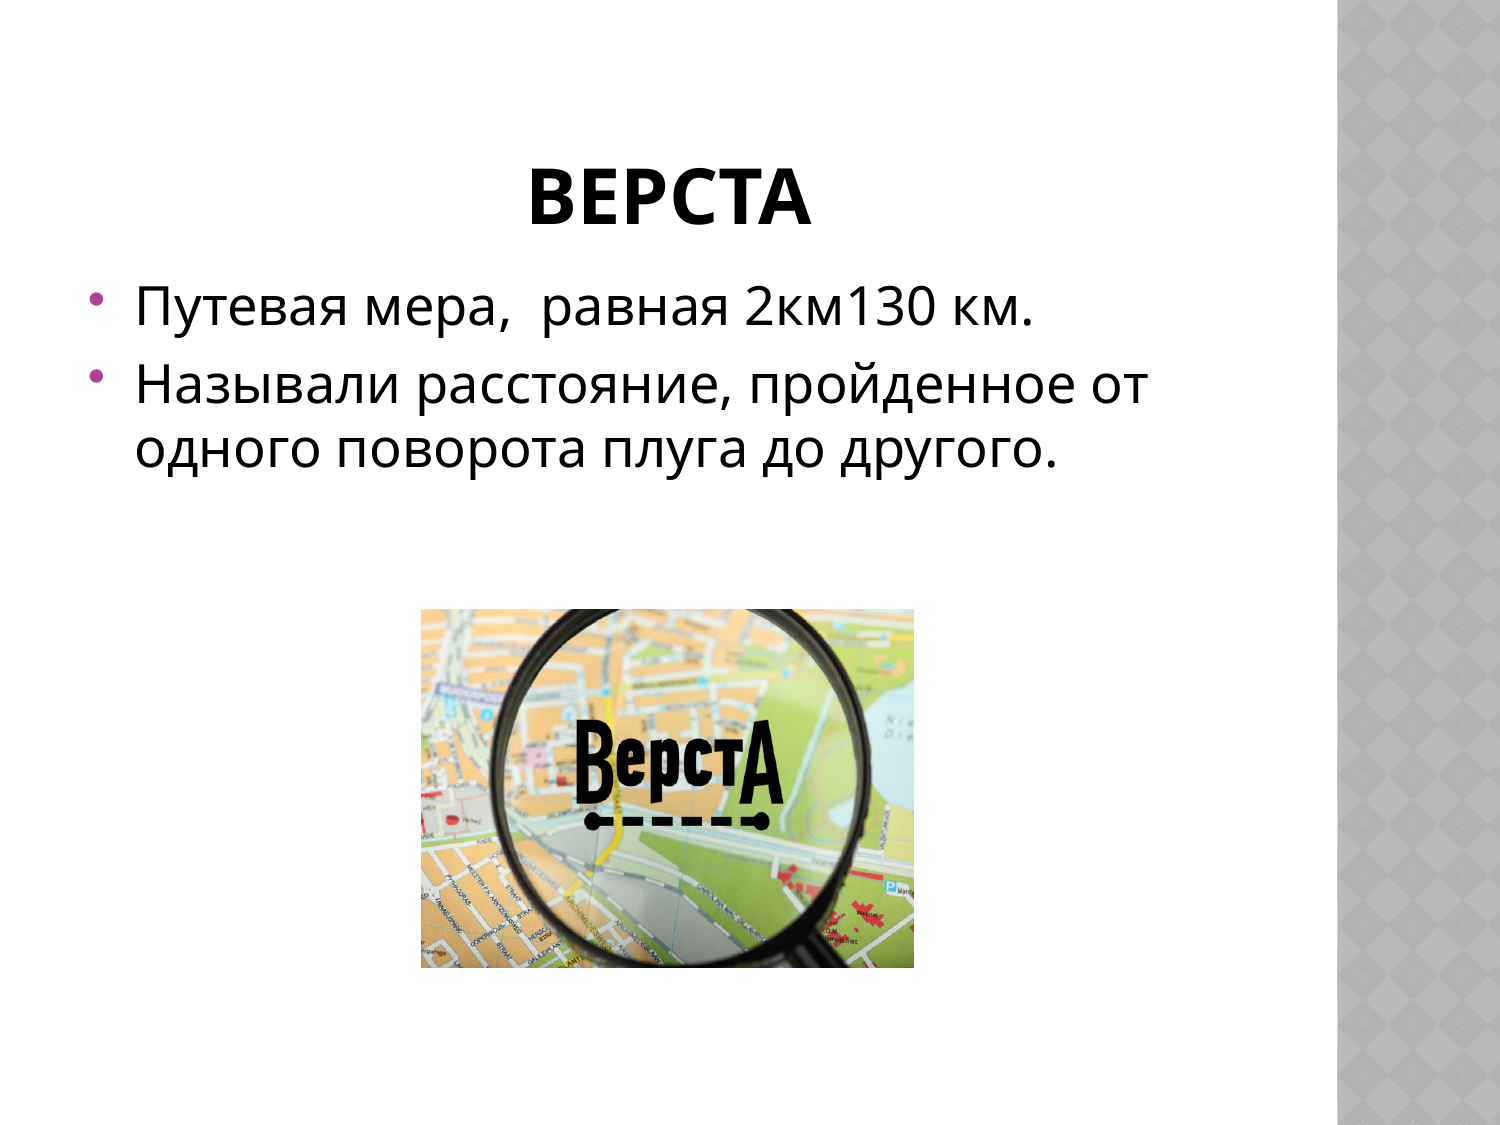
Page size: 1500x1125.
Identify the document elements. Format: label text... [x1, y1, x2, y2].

list Путевая мера, равная 2км130 км. Называли расстояние, пройденное от одного поворота плуга до другого. [75, 264, 1263, 1059]
title ВЕРСТА [75, 52, 1263, 240]
picture [421, 608, 915, 968]
